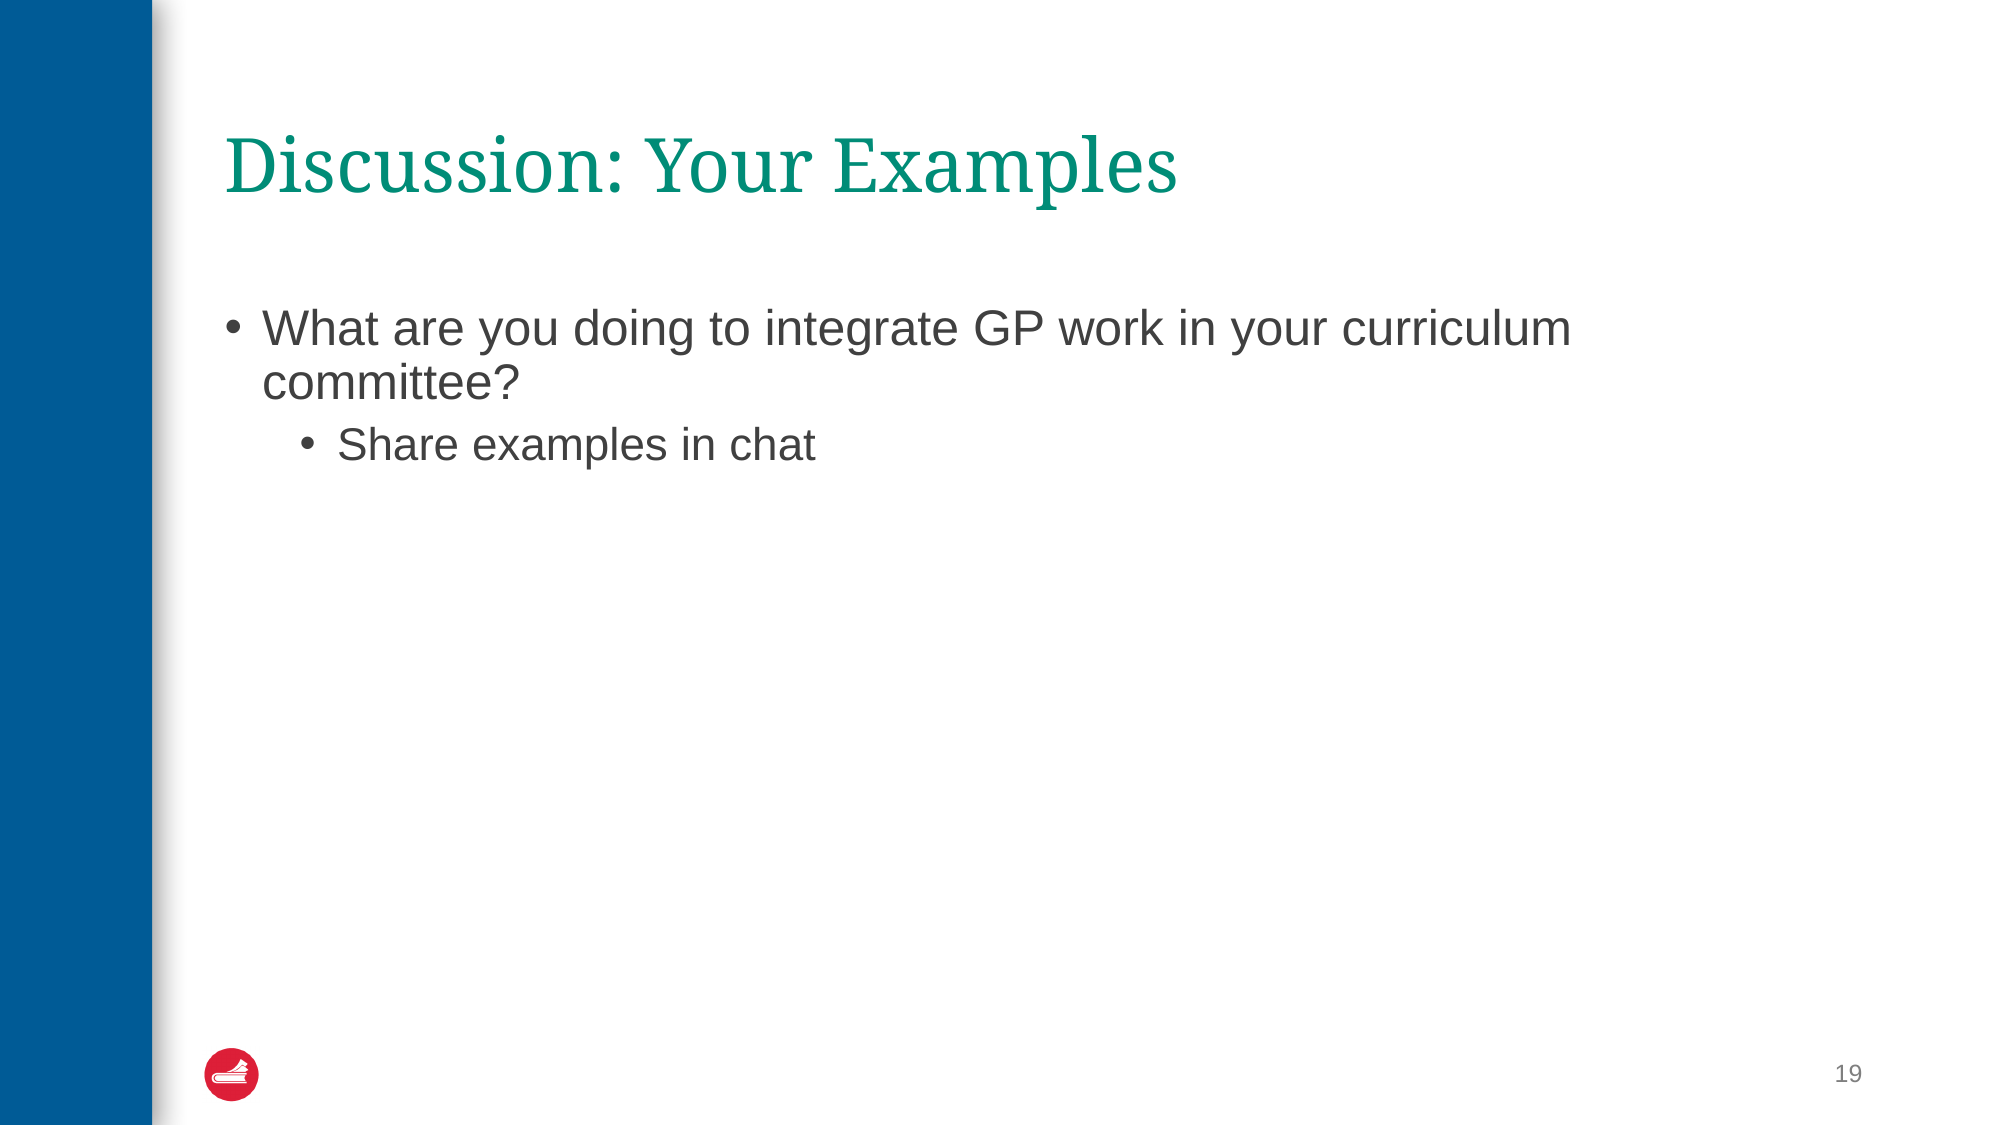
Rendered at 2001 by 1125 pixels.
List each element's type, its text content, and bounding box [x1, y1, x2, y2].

list What are you doing to integrate GP work in your curriculum committee? Share examples in chat [209, 294, 1860, 1020]
slide_number 19 [1712, 1042, 1863, 1103]
picture [202, 1046, 260, 1103]
title Discussion: Your Examples [209, 59, 1858, 278]
